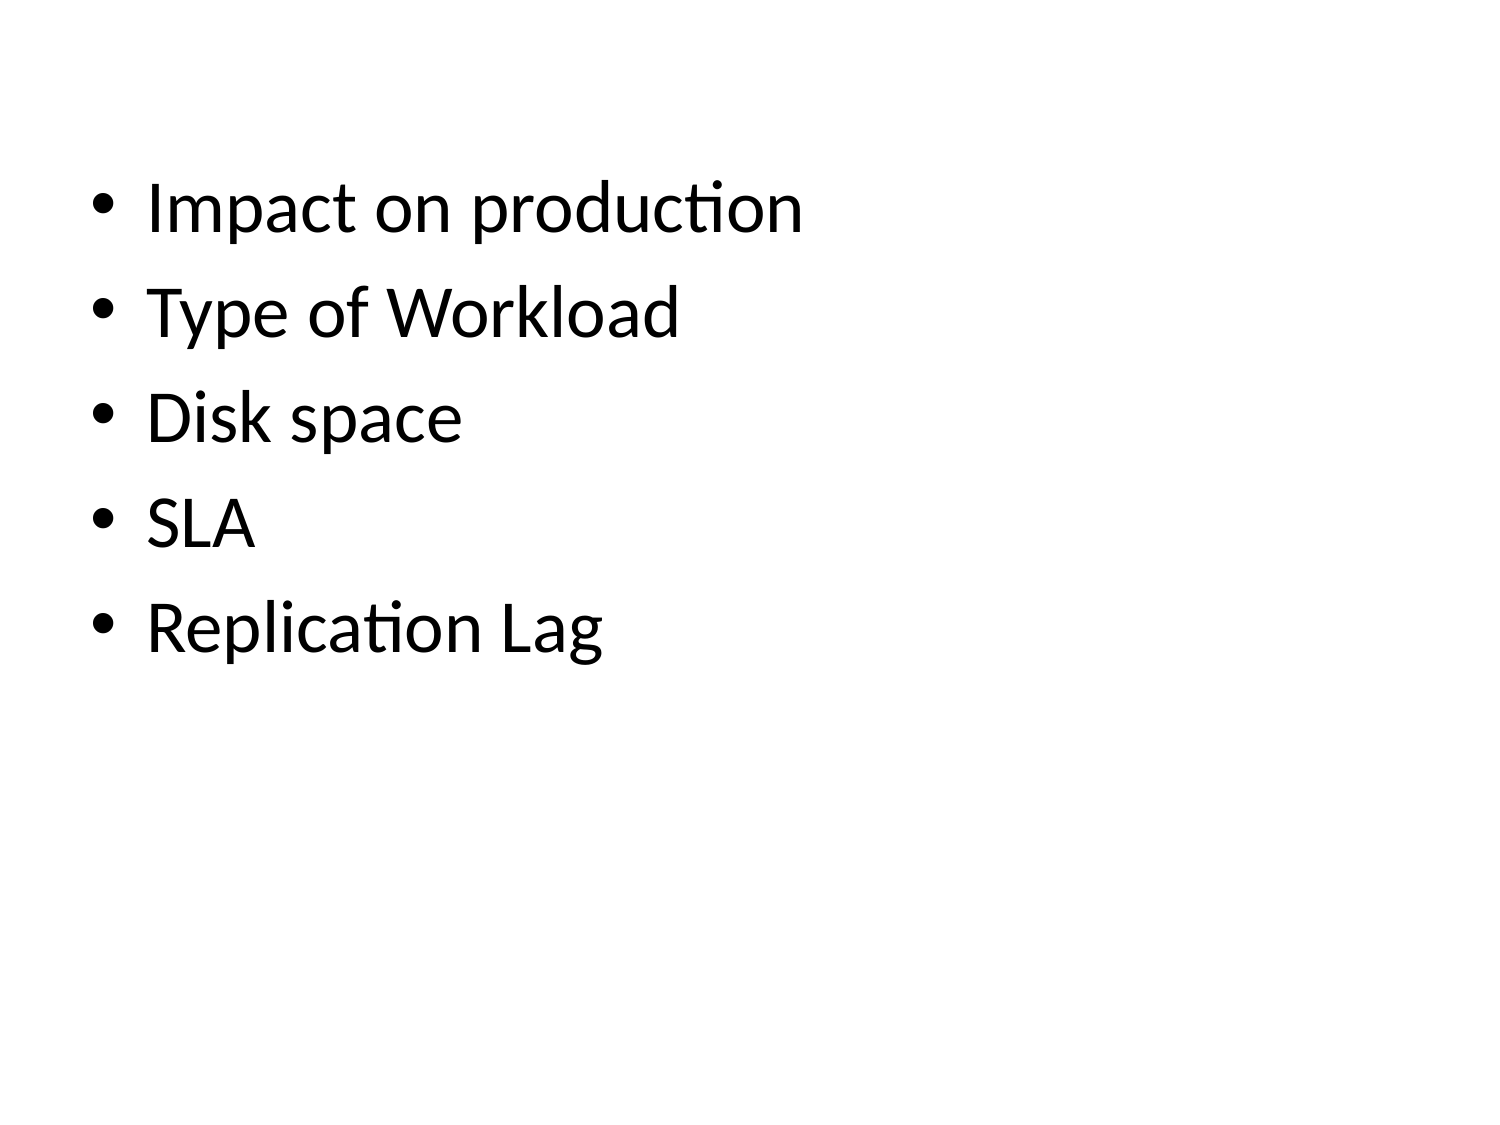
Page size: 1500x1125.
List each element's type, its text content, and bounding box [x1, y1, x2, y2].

list Impact on production Type of Workload Disk space SLA Replication Lag [75, 149, 1425, 675]
